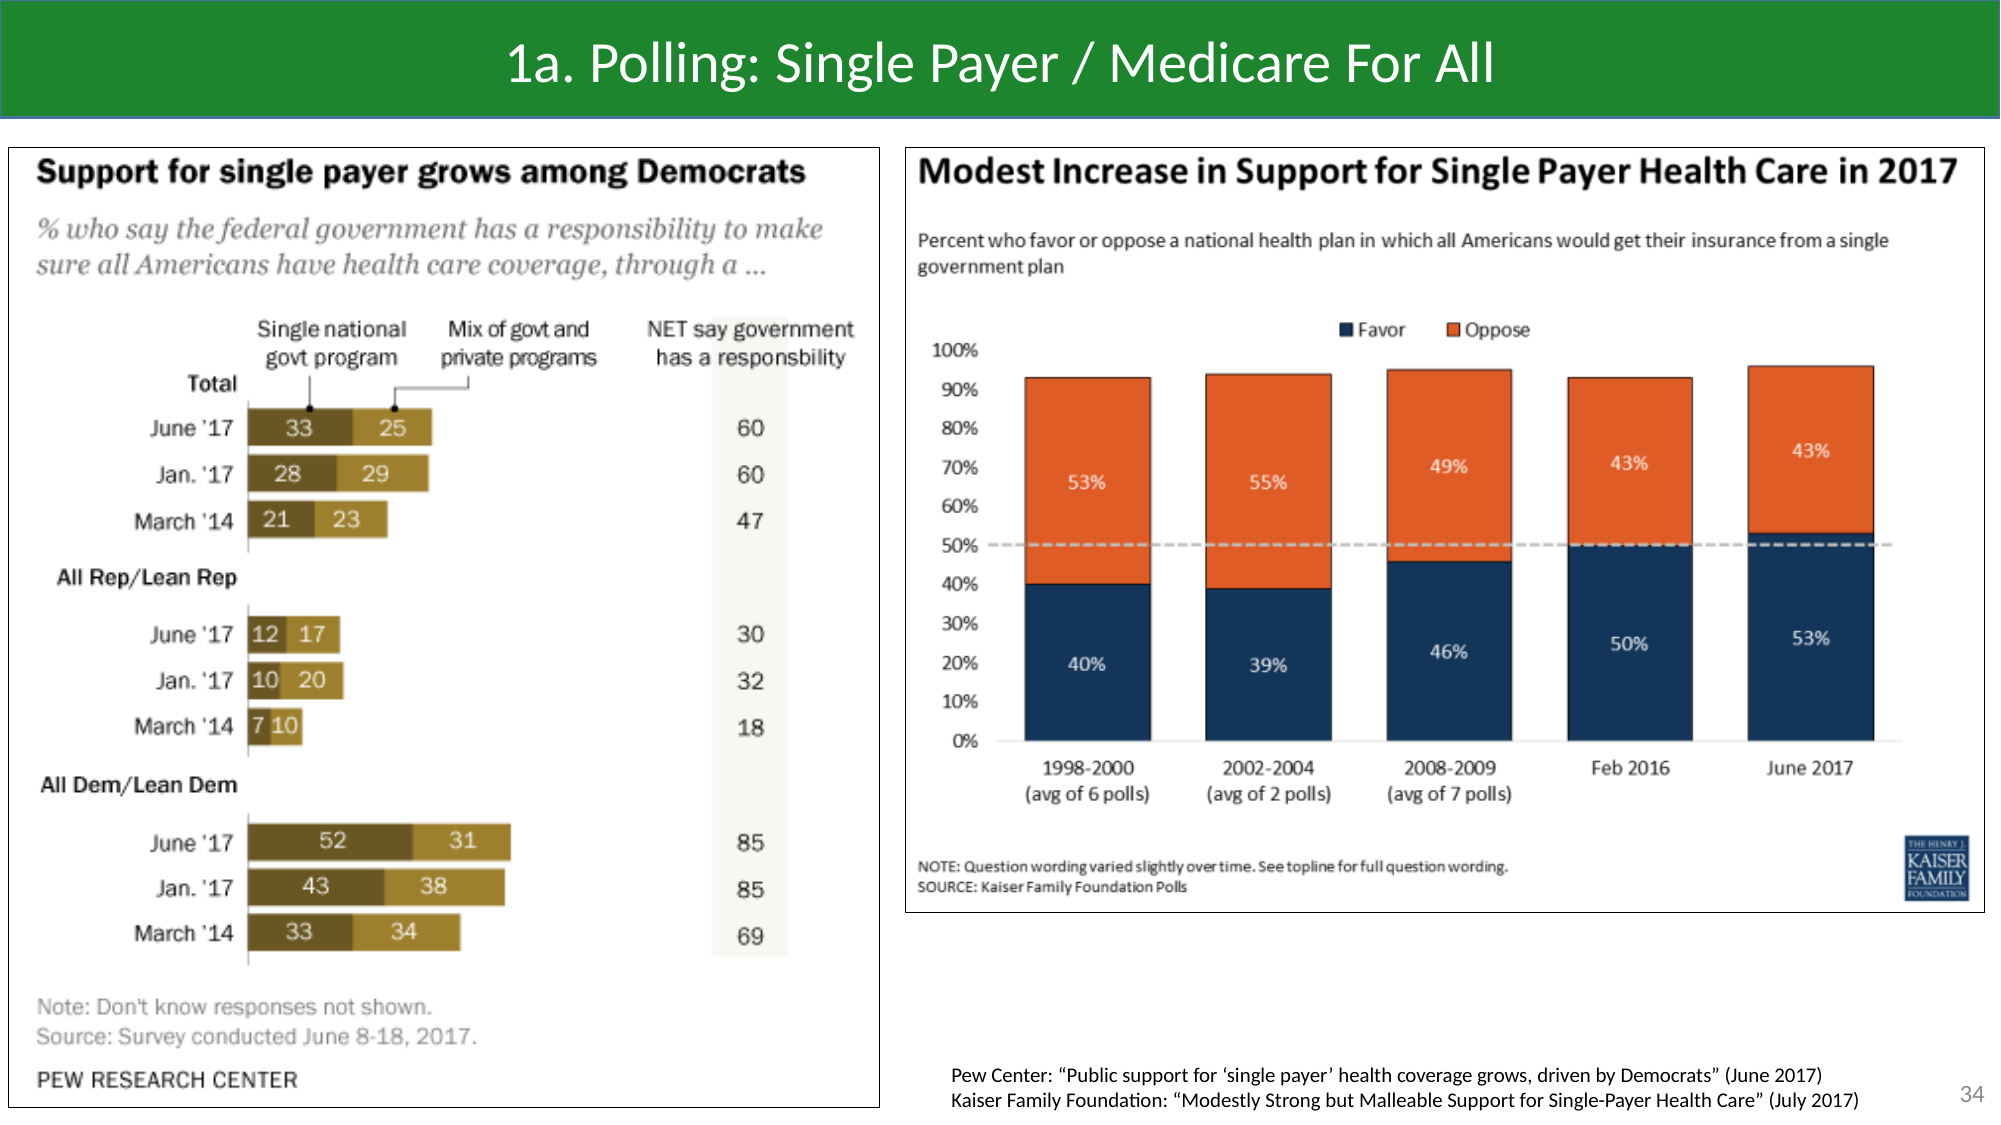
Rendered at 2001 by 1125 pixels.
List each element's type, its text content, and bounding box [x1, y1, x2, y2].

text_box Pew Center: “Public support for ‘single payer’ health coverage grows, driven by Democrats” (June 2017) Kaiser Family Foundation: “Modestly Strong but Malleable Support for Single-Payer Health Care” (July 2017) [936, 1053, 1885, 1125]
slide_number 34 [1885, 1062, 2000, 1123]
text_box 1a. Polling: Single Payer / Medicare For All [0, 0, 2000, 119]
picture [8, 147, 880, 1108]
picture [905, 147, 1985, 913]
